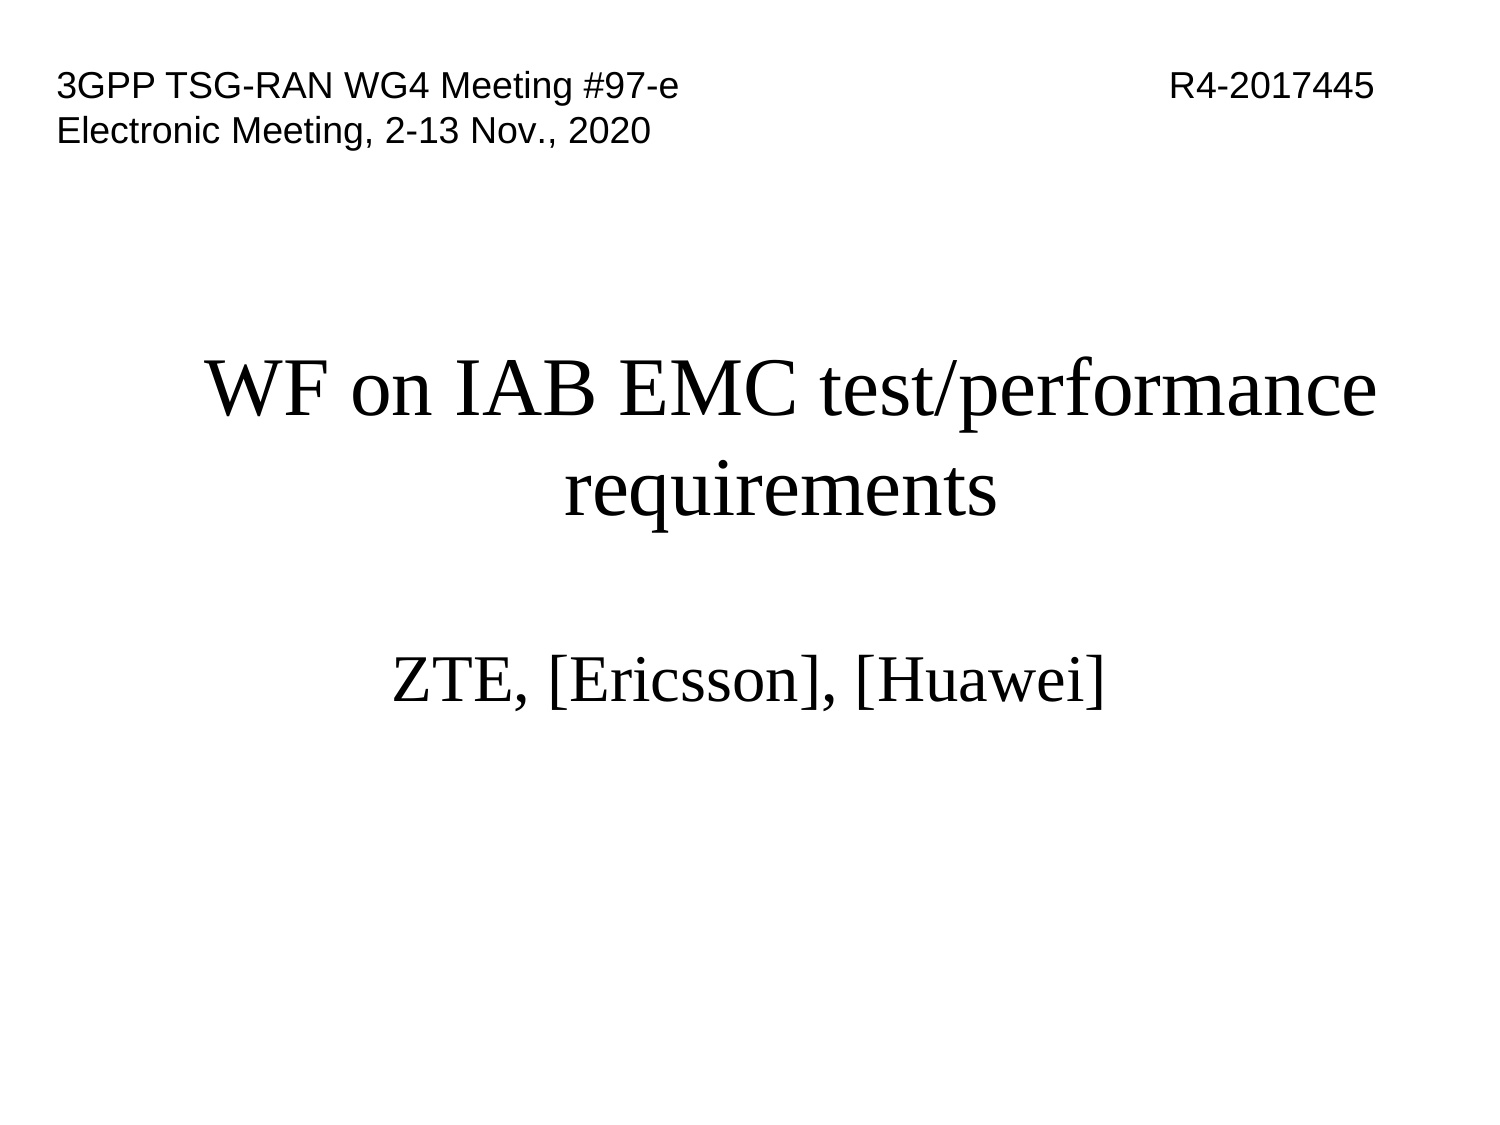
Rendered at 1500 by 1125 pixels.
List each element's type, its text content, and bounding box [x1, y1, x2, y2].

text_box WF on IAB EMC test/performance requirements [73, 324, 1491, 540]
title 3GPP TSG-RAN WG4 Meeting #97-e R4-2017445 Electronic Meeting, 2-13 Nov., 2020 [41, 31, 1436, 182]
subtitle ZTE, [Ericsson], [Huawei] [225, 627, 1275, 758]
